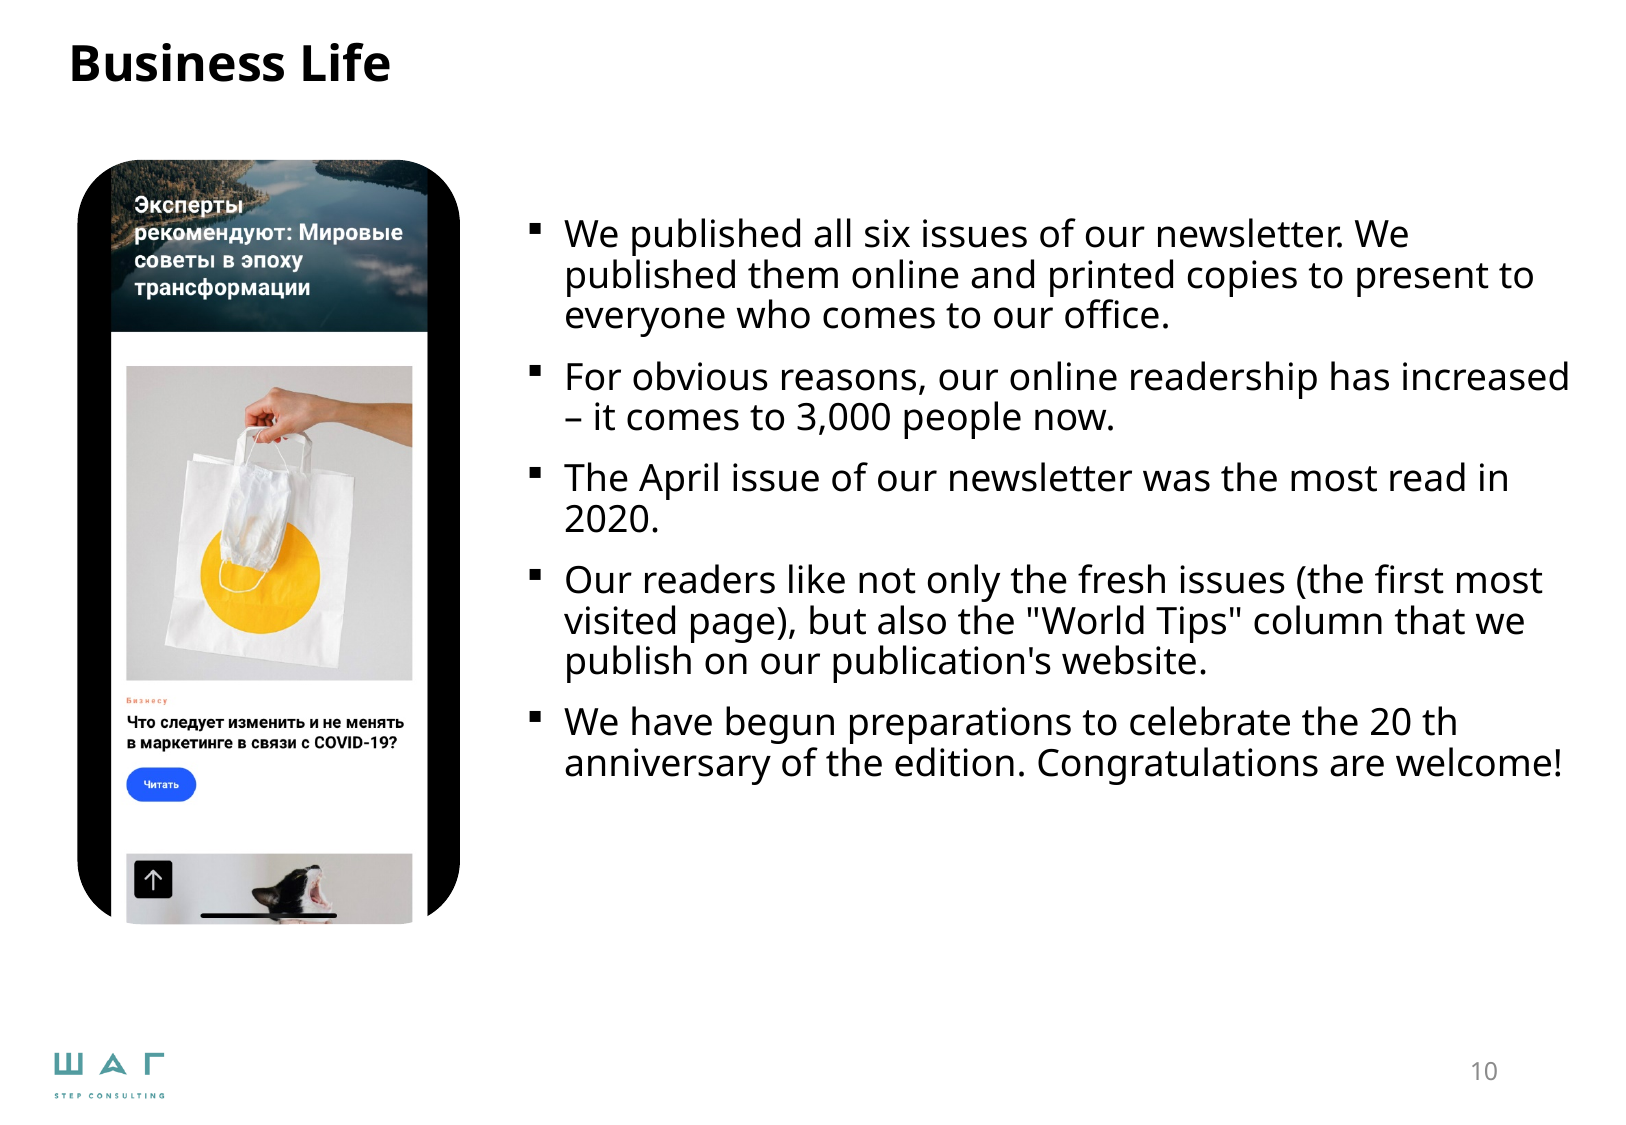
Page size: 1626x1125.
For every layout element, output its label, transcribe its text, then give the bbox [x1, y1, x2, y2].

slide_number 10 [1147, 1042, 1514, 1103]
picture [77, 159, 460, 925]
text_box Business Life [53, 24, 738, 99]
picture [39, 1042, 175, 1109]
list We published all six issues of our newsletter. We published them online and printed copies to present to everyone who comes to our office. For obvious reasons, our online readership has increased – it comes to 3,000 people now. The April issue of our newsletter was the most read in 2020. Our readers like not only the fresh issues (the first most visited page), but also the "World Tips" column that we publish on our publication's website. We have begun preparations to celebrate the 20 th anniversary of the edition. Congratulations are welcome! [511, 208, 1595, 922]
